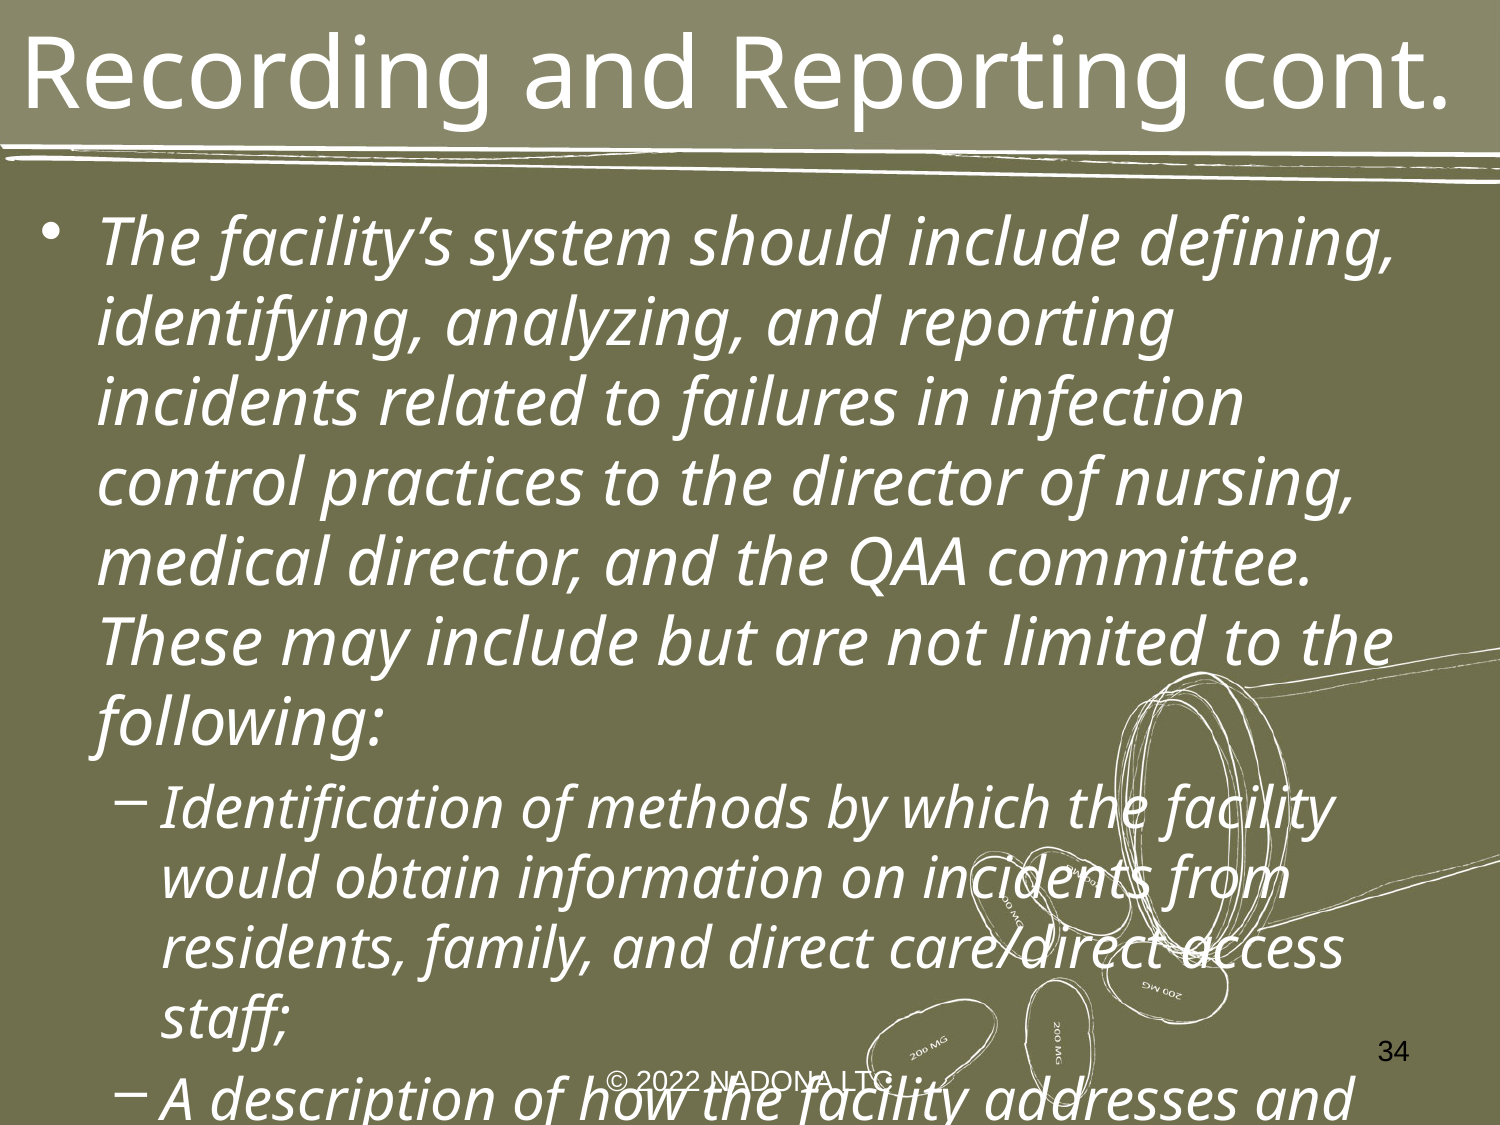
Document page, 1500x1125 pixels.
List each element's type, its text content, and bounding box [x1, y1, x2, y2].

list The facility’s system should include defining, identifying, analyzing, and reporting incidents related to failures in infection control practices to the director of nursing, medical director, and the QAA committee. These may include but are not limited to the following: Identification of methods by which the facility would obtain information on incidents from residents, family, and direct care/direct access staff; A description of how the facility addresses and investigates the incident(s); [24, 191, 1475, 934]
footer © 2022 NADONA LTC [512, 1054, 988, 1125]
title Recording and Reporting cont. [0, 0, 1500, 138]
picture [0, 138, 1500, 1125]
slide_number 34 [1074, 1024, 1425, 1103]
